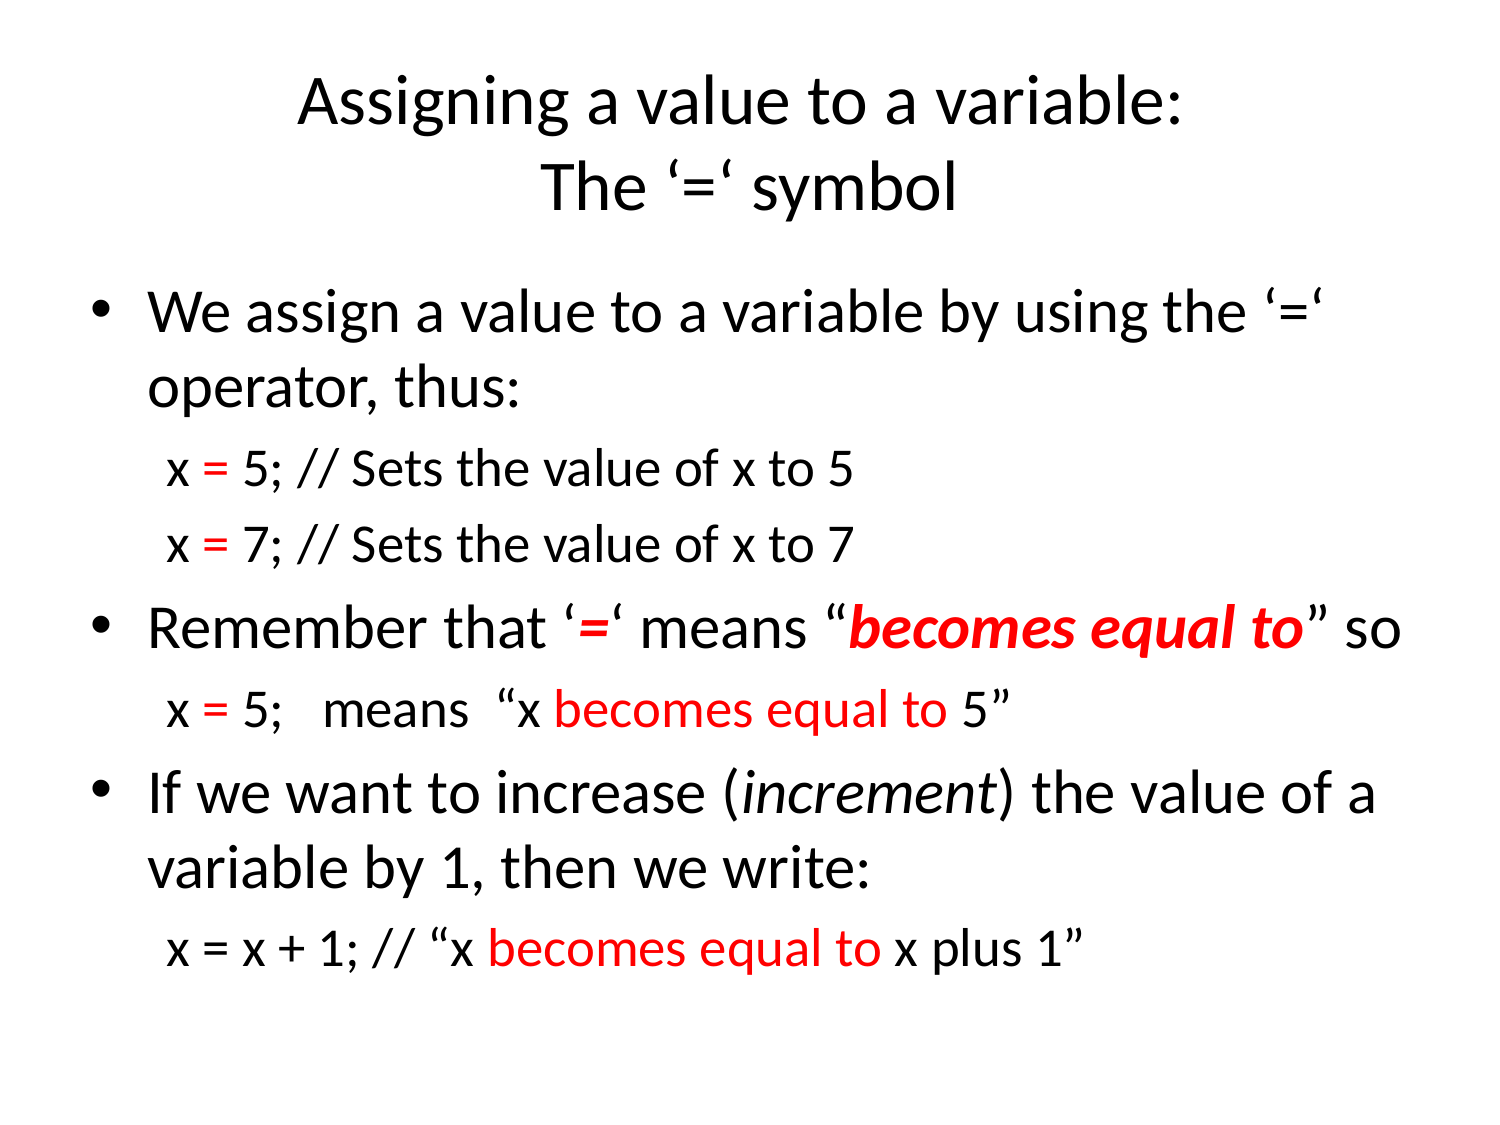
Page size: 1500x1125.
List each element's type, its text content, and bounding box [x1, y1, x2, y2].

list We assign a value to a variable by using the ‘=‘ operator, thus: x = 5; // Sets the value of x to 5 x = 7; // Sets the value of x to 7 Remember that ‘=‘ means “becomes equal to” so x = 5; means “x becomes equal to 5” If we want to increase (increment) the value of a variable by 1, then we write: x = x + 1; // “x becomes equal to x plus 1” [75, 262, 1425, 1005]
title Assigning a value to a variable: The ‘=‘ symbol [75, 45, 1425, 233]
